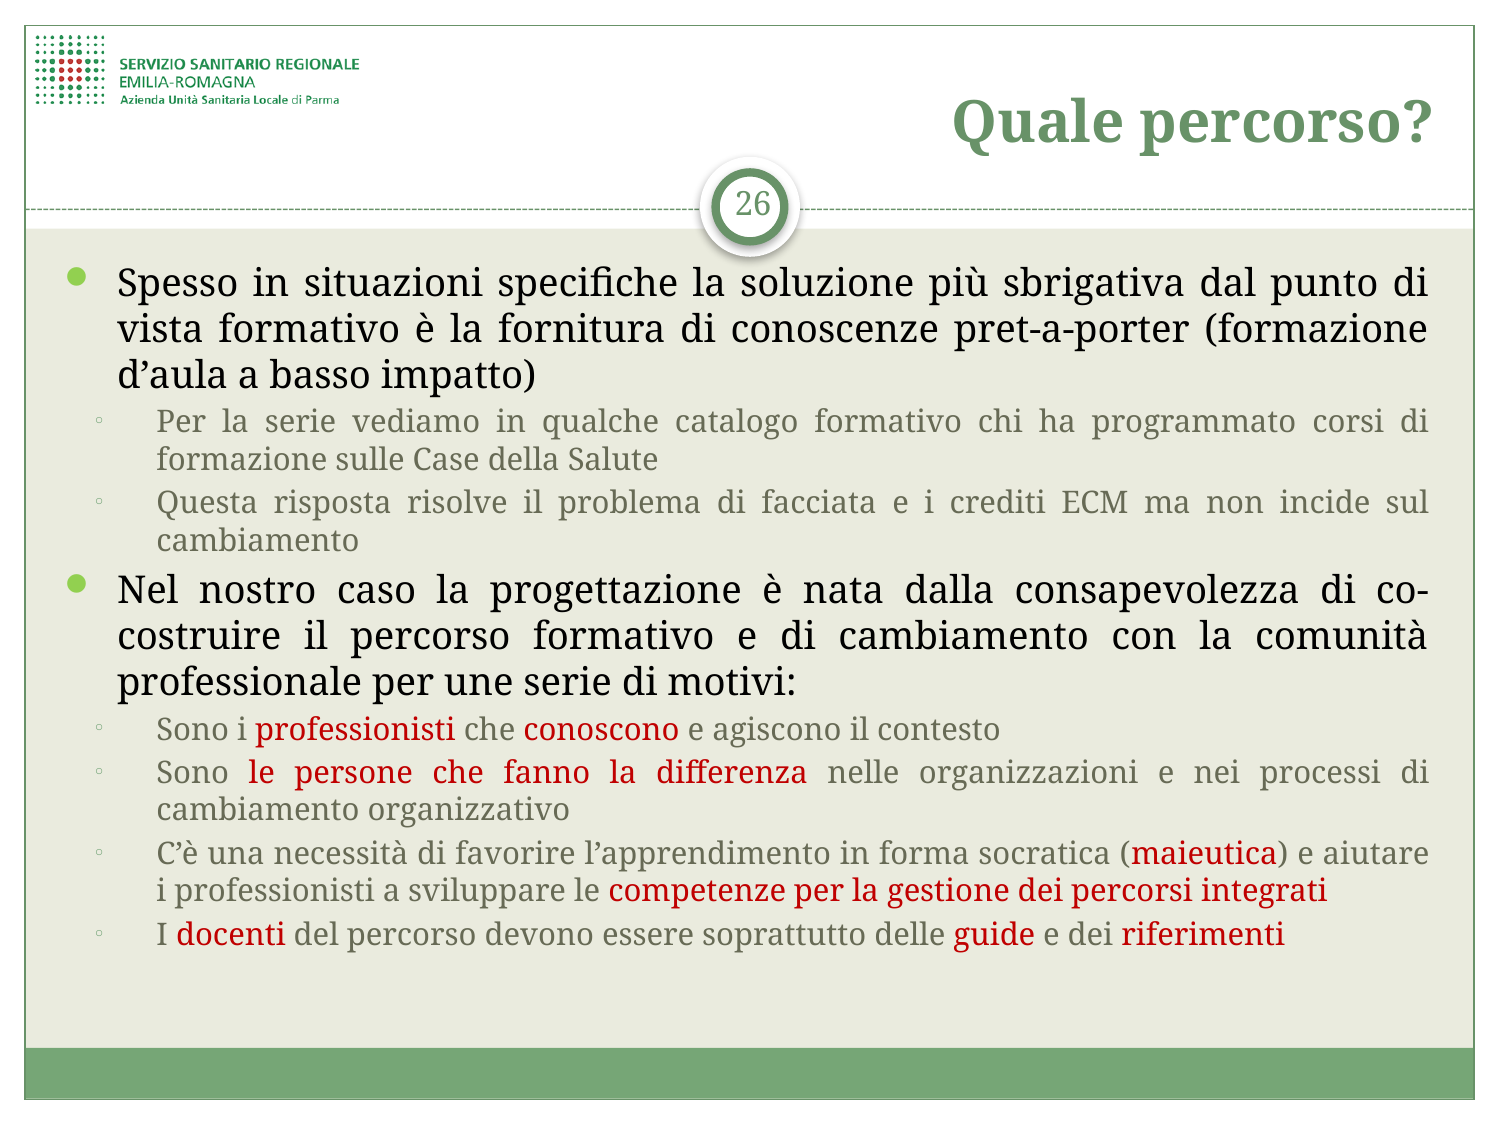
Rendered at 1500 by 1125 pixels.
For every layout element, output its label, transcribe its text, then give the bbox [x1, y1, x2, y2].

slide_number 26 [715, 168, 791, 241]
list Spesso in situazioni specifiche la soluzione più sbrigativa dal punto di vista formativo è la fornitura di conoscenze pret-a-porter (formazione d’aula a basso impatto) Per la serie vediamo in qualche catalogo formativo chi ha programmato corsi di formazione sulle Case della Salute Questa risposta risolve il problema di facciata e i crediti ECM ma non incide sul cambiamento Nel nostro caso la progettazione è nata dalla consapevolezza di co-costruire il percorso formativo e di cambiamento con la comunità professionale per une serie di motivi: Sono i professionisti che conoscono e agiscono il contesto Sono le persone che fanno la differenza nelle organizzazioni e nei processi di cambiamento organizzativo C’è una necessità di favorire l’apprendimento in forma socratica (maieutica) e aiutare i professionisti a sviluppare le competenze per la gestione dei percorsi integrati I docenti del percorso devono essere soprattutto delle guide e dei riferimenti [49, 250, 1445, 1001]
title Quale percorso? [49, 37, 1450, 163]
picture [35, 35, 434, 123]
